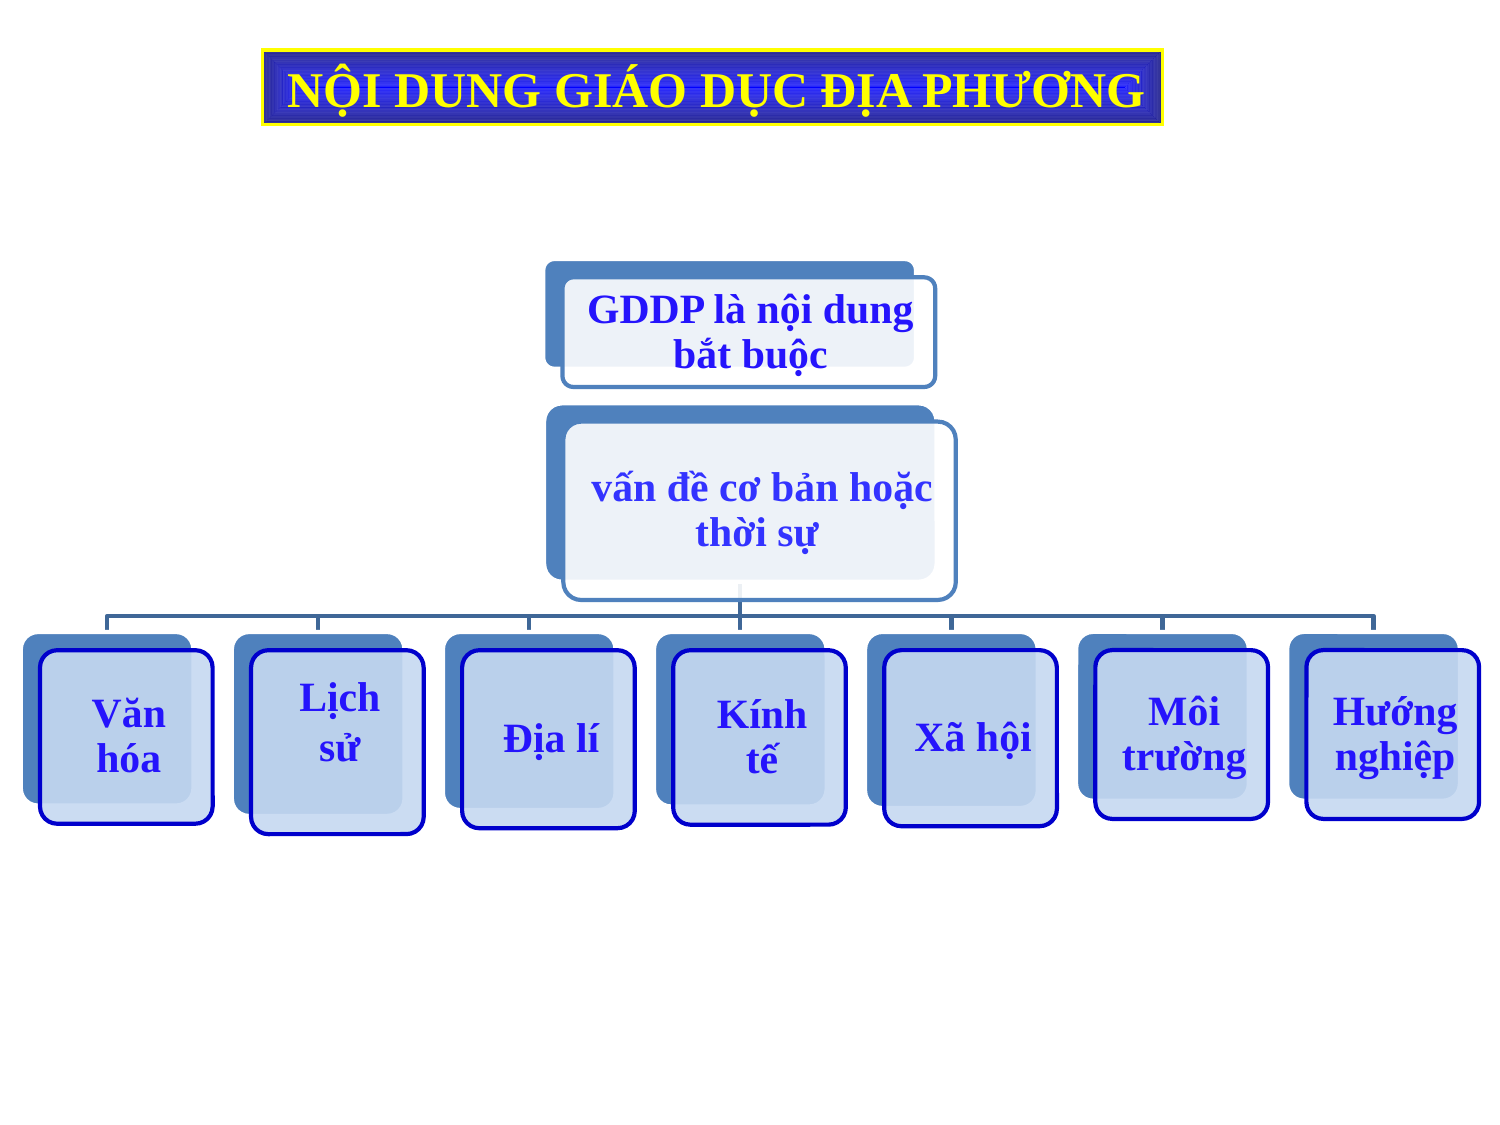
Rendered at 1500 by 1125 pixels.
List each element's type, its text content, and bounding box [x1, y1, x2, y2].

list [19, 162, 1481, 1076]
text_box NỘI DUNG GIÁO DỤC ĐỊA PHƯƠNG [262, 49, 1163, 125]
